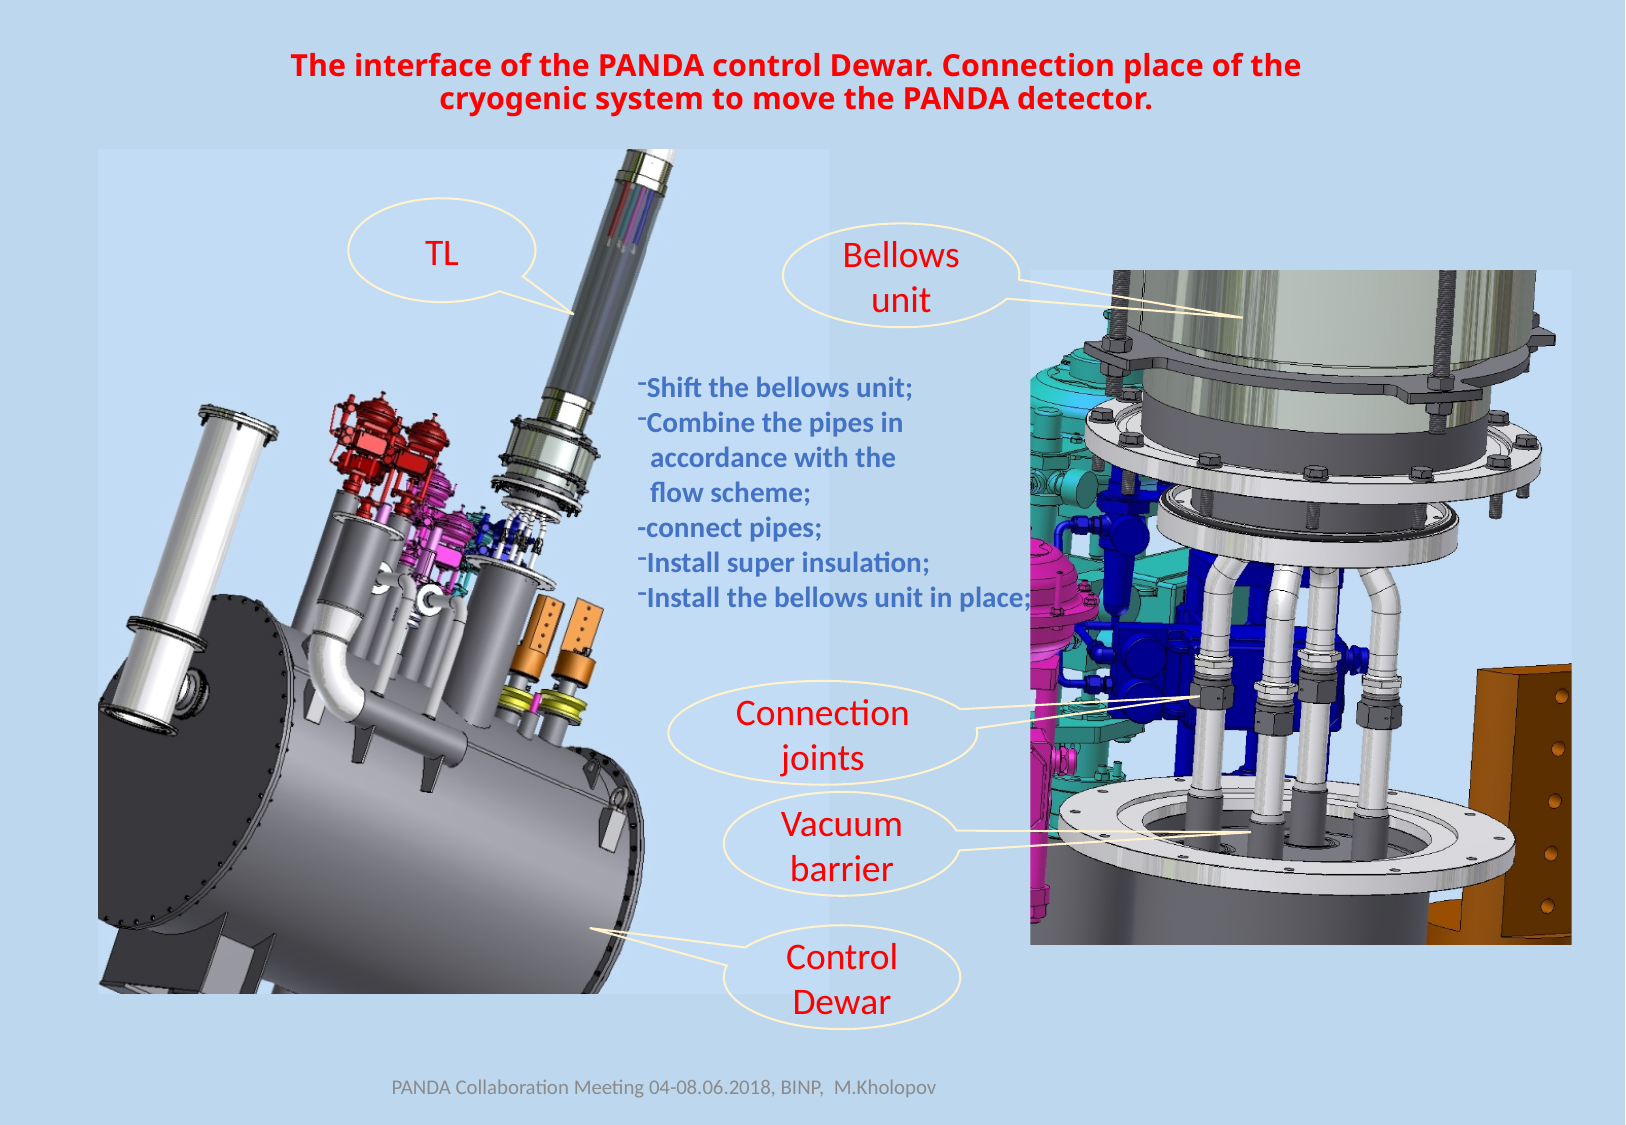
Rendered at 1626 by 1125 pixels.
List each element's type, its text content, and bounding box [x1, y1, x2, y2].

text_box TL [392, 197, 492, 205]
picture [1030, 198, 1572, 945]
title The interface of the PANDA control Dewar. Connection place of the cryogenic system to move the PANDA detector. [218, 41, 1375, 124]
text_box Shift the bellows unit; Combine the pipes in accordance with the flow scheme; -connect pipes; Install super insulation; Install the bellows unit in place; [885, 361, 1030, 621]
text_box Vacuum barrier [885, 794, 1030, 894]
text_box Control Dewar [622, 927, 962, 1031]
footer PANDA Collaboration Meeting 04-08.06.2018, BINP, M.Kholopov [196, 1061, 1132, 1112]
picture [41, 149, 885, 994]
text_box Connection joints [885, 684, 1030, 782]
text_box Bellows unit [885, 222, 1030, 329]
